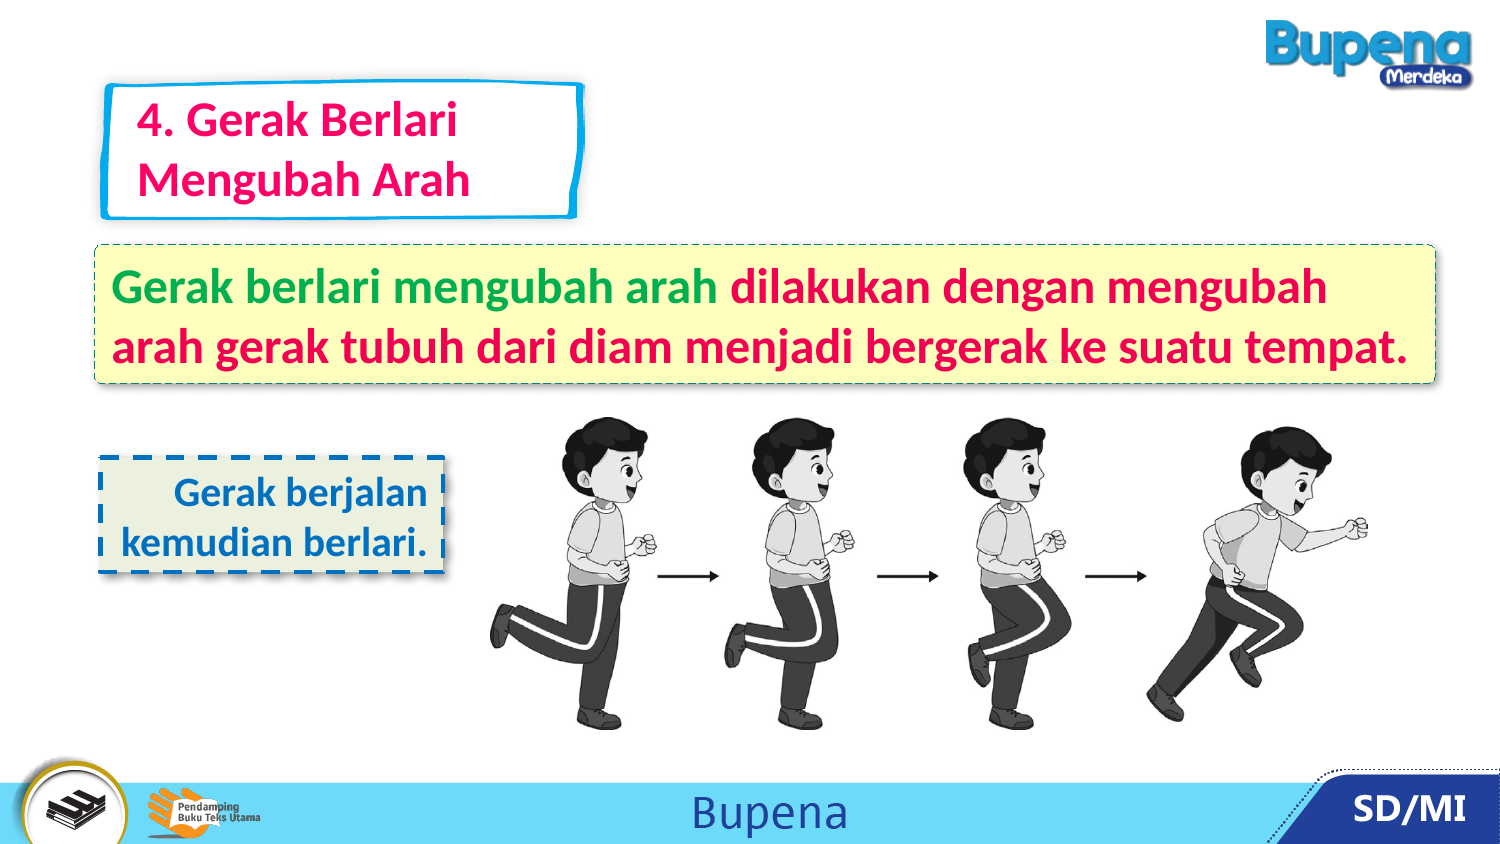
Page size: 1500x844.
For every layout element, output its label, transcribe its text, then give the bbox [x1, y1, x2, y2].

text_box Gerak berlari mengubah arah dilakukan dengan mengubah arah gerak tubuh dari diam menjadi bergerak ke suatu tempat. [94, 244, 1436, 384]
picture [1250, 15, 1500, 97]
text_box Gerak berjalan kemudian berlari. [100, 457, 443, 573]
picture [0, 755, 1500, 844]
picture [489, 416, 1368, 730]
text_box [100, 78, 585, 222]
